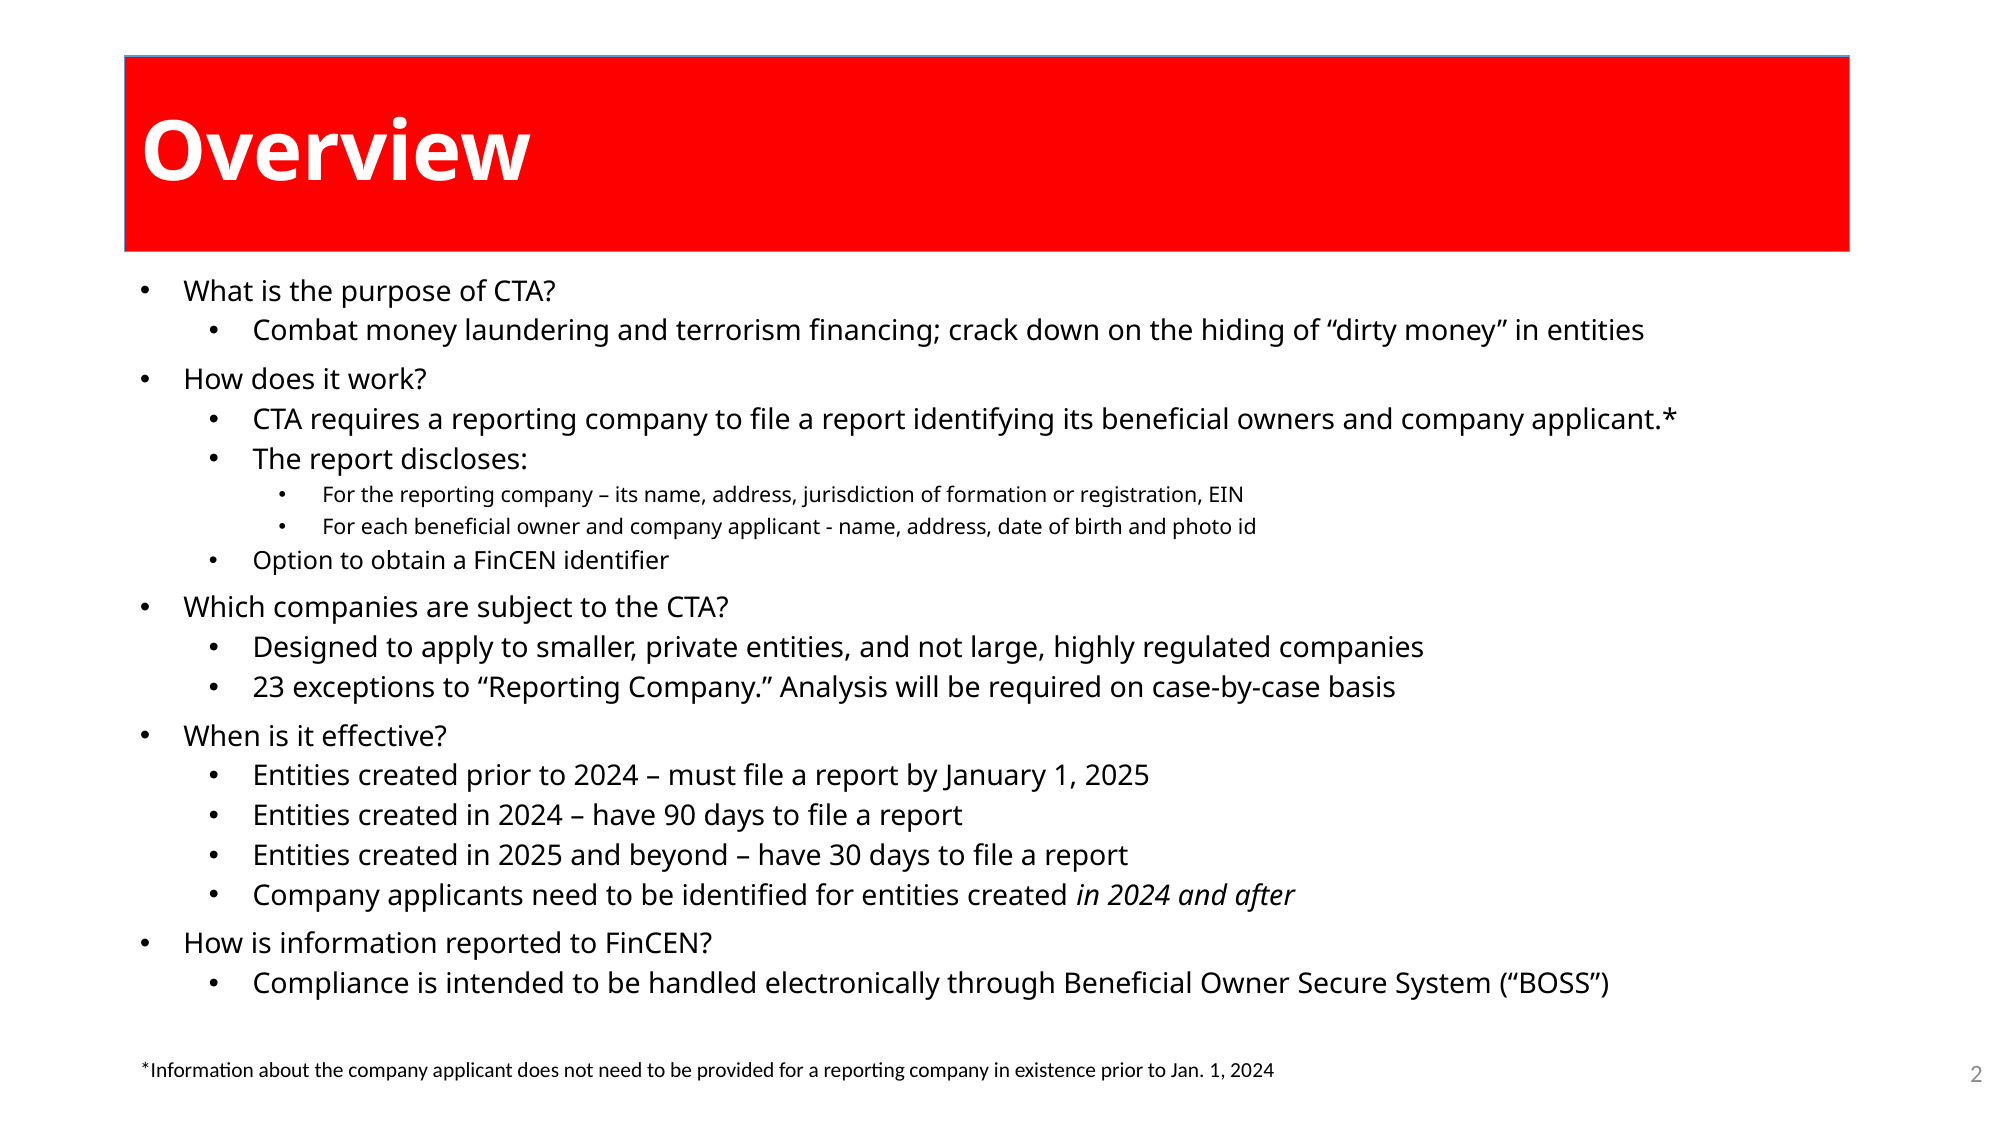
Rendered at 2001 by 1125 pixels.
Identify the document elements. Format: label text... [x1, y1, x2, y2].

title Overview [124, 55, 1850, 252]
list What is the purpose of CTA? Combat money laundering and terrorism financing; crack down on the hiding of “dirty money” in entities How does it work? CTA requires a reporting company to file a report identifying its beneficial owners and company applicant.* The report discloses: For the reporting company – its name, address, jurisdiction of formation or registration, EIN For each beneficial owner and company applicant - name, address, date of birth and photo id Option to obtain a FinCEN identifier Which companies are subject to the CTA? Designed to apply to smaller, private entities, and not large, highly regulated companies 23 exceptions to “Reporting Company.” Analysis will be required on case-by-case basis When is it effective? Entities created prior to 2024 – must file a report by January 1, 2025 Entities created in 2024 – have 90 days to file a report Entities created in 2025 and beyond – have 30 days to file a report Company applicants need to be identified for entities created in 2024 and after How is information reported to FinCEN? Compliance is intended to be handled electronically through Beneficial Owner Secure System (“BOSS”) *Information about the company applicant does not need to be provided for a reporting company in existence prior to Jan. 1, 2024 [124, 268, 1850, 1092]
slide_number 2 [1547, 1042, 1998, 1103]
